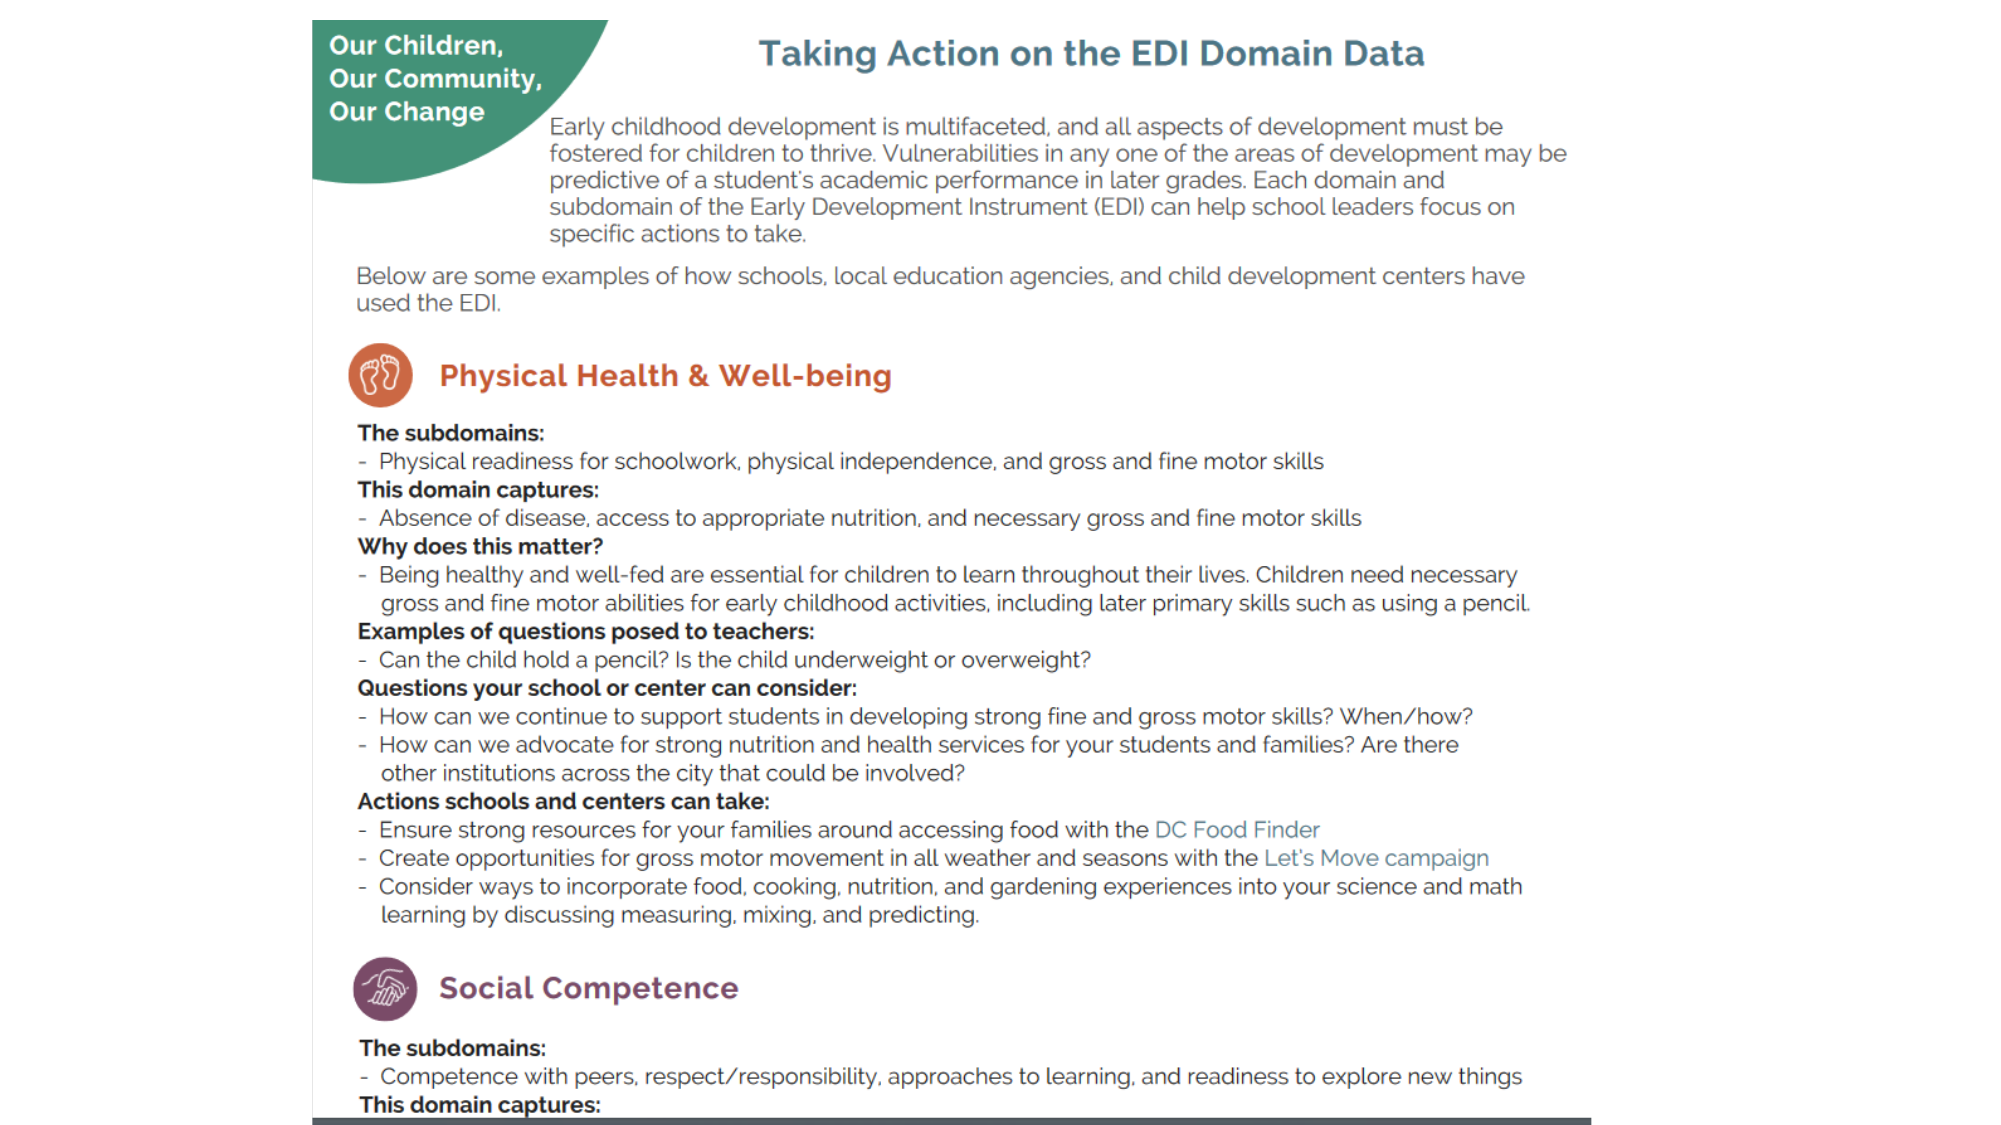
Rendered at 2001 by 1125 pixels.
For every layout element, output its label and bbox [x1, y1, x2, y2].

picture [312, 20, 1592, 1125]
